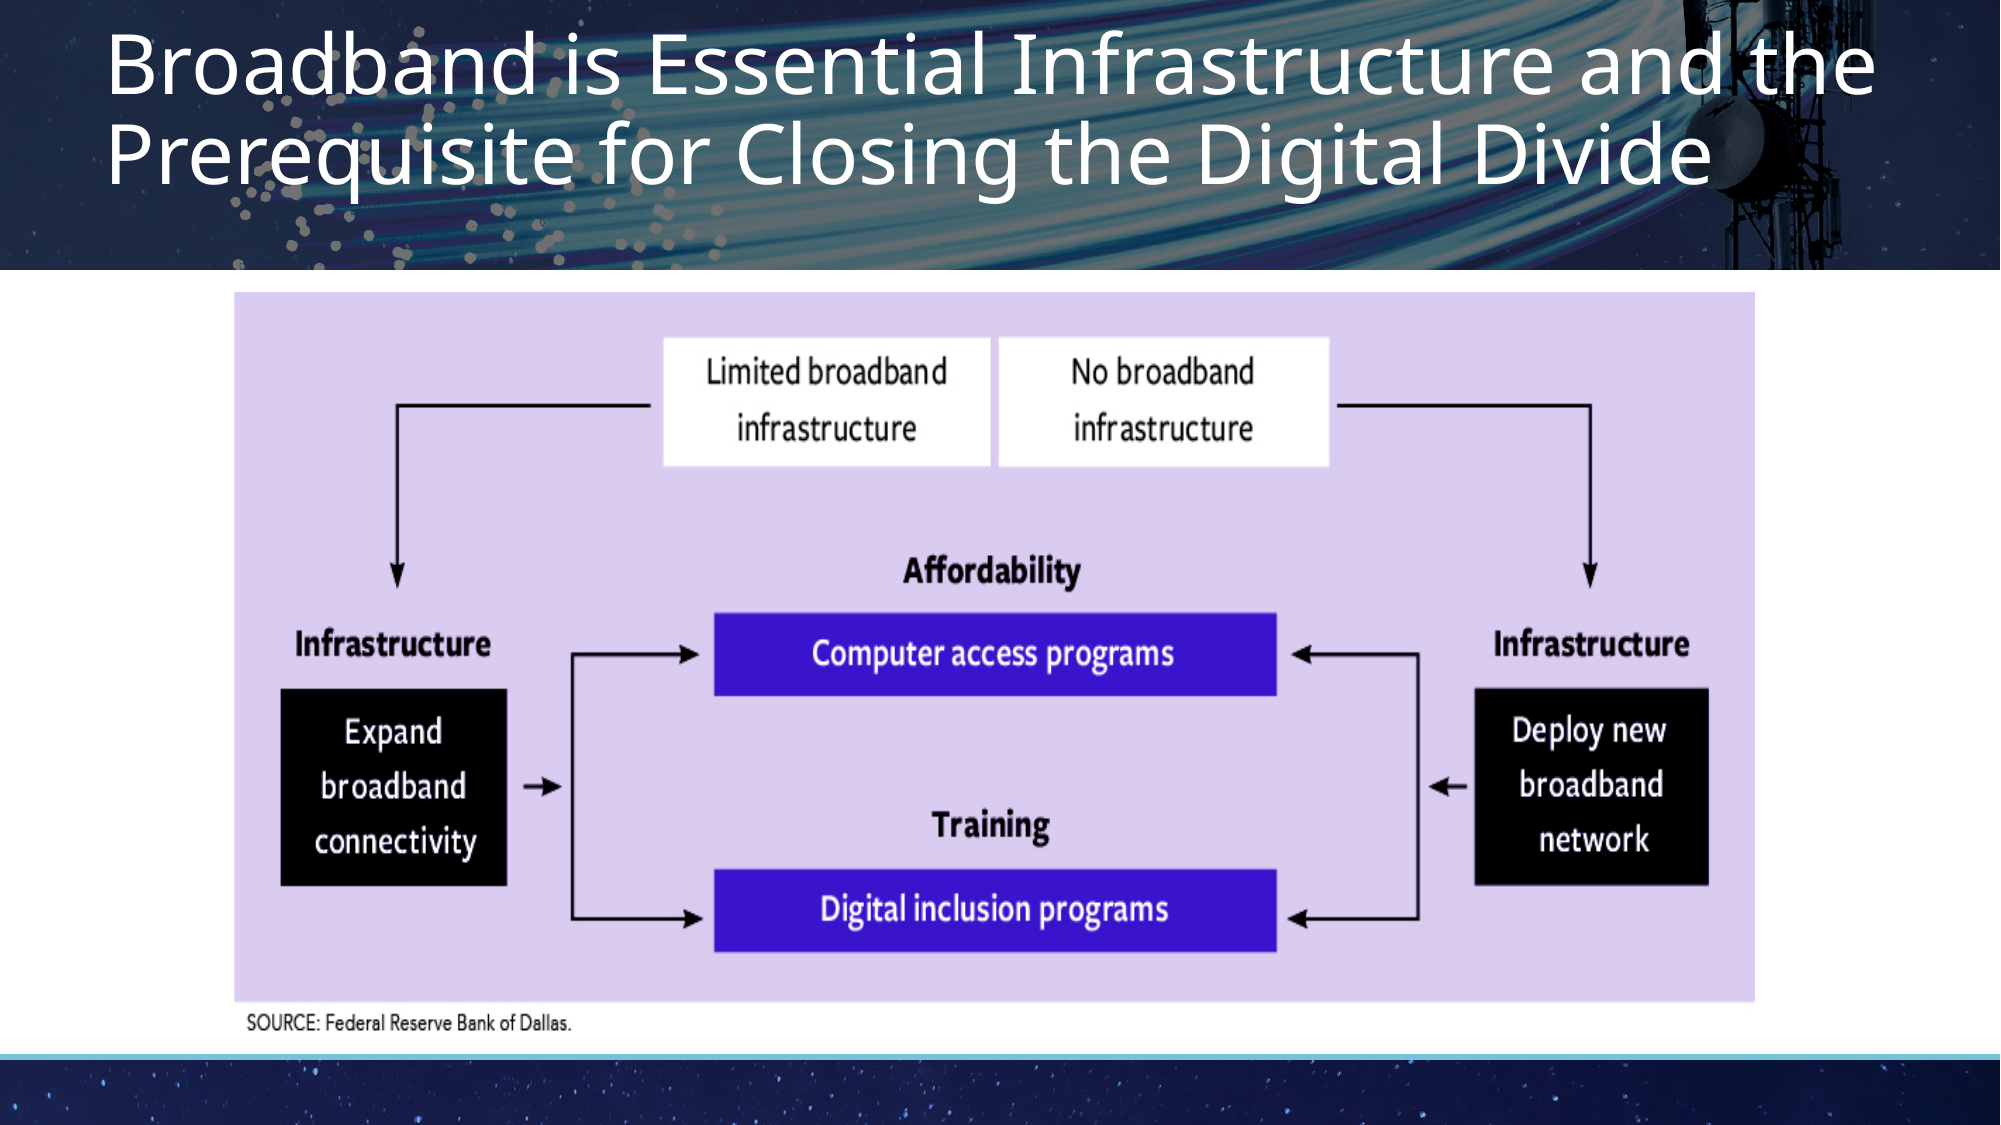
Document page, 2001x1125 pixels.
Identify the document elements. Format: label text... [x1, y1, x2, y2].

picture [0, 1060, 2000, 1125]
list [232, 292, 1755, 1047]
title Broadband is Essential Infrastructure and the Prerequisite for Closing the Digital Divide [89, 3, 1911, 222]
picture [0, 0, 2000, 270]
